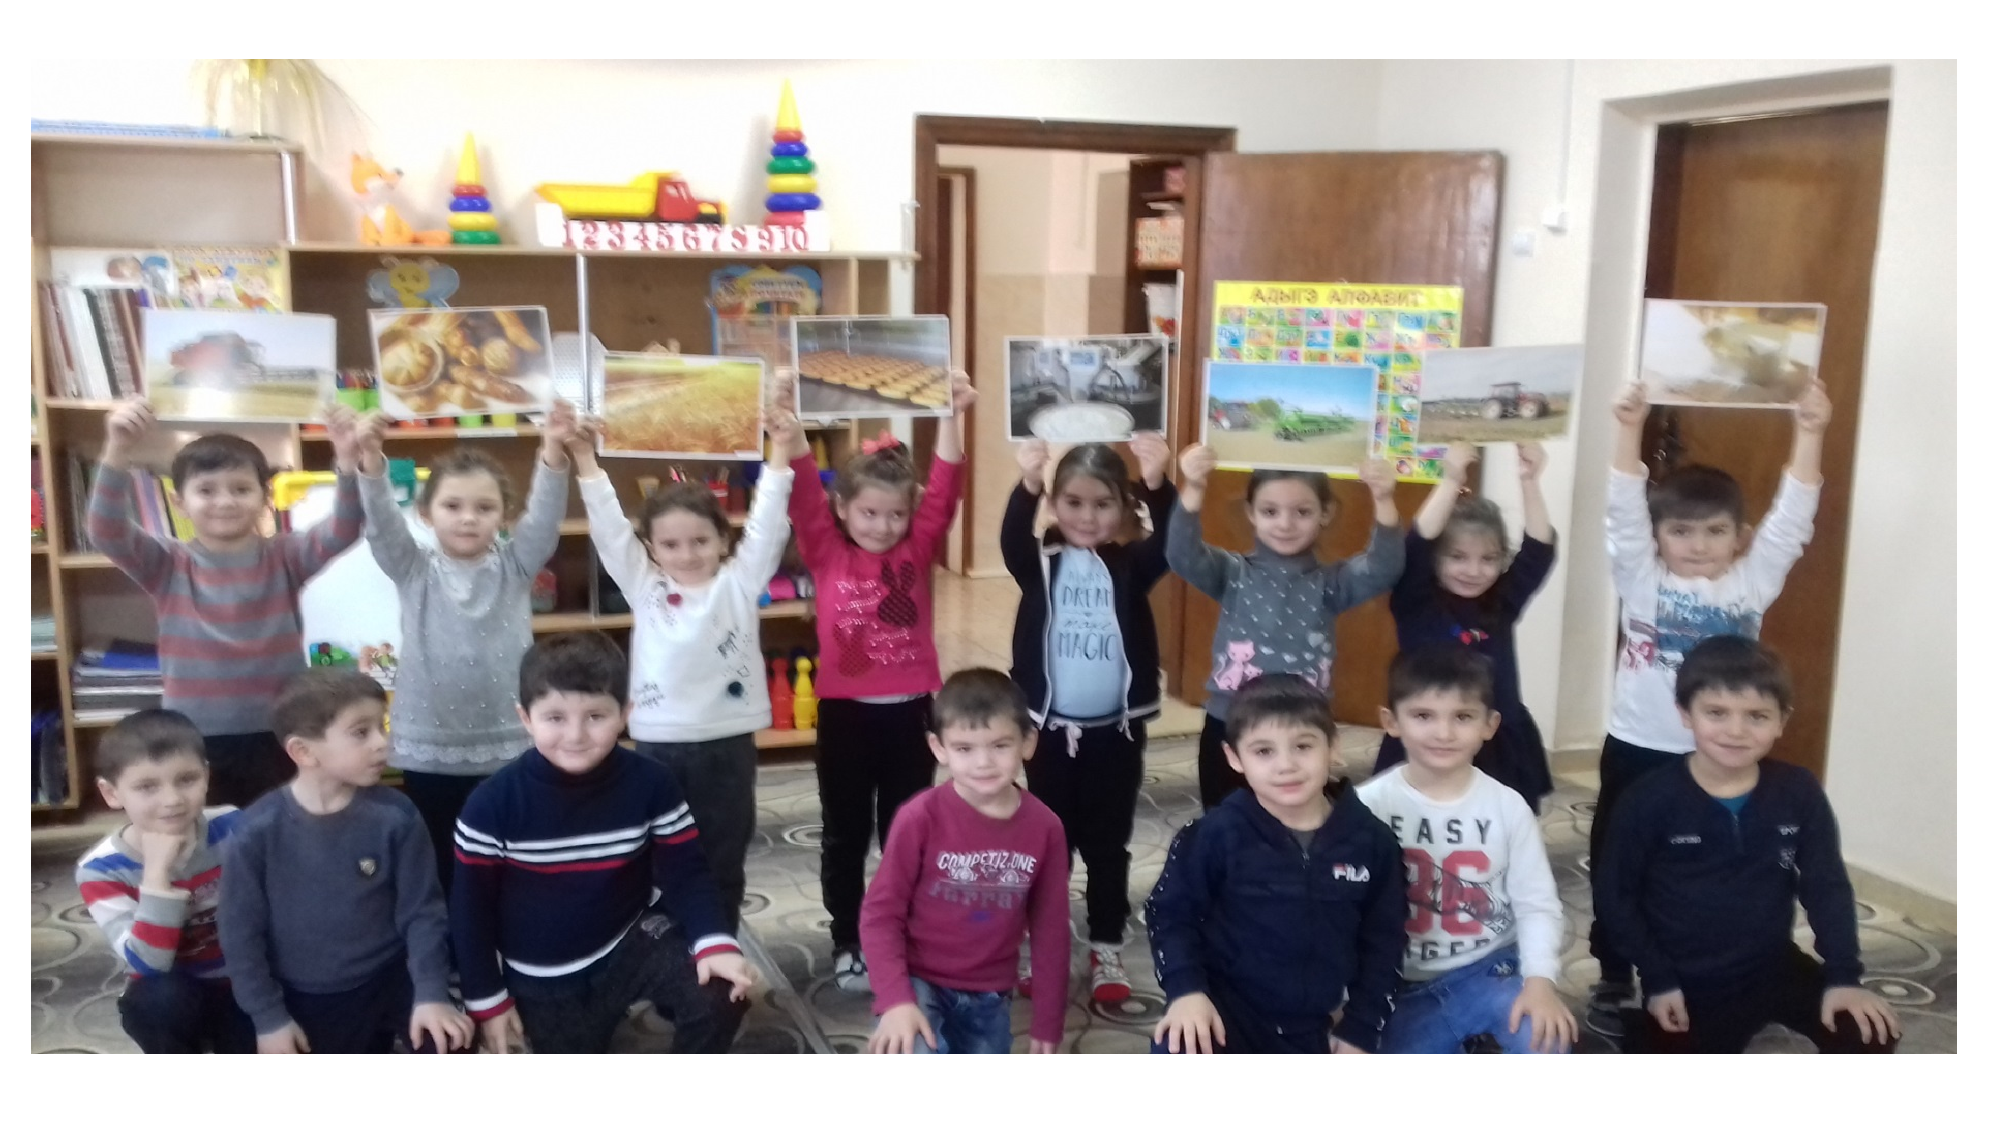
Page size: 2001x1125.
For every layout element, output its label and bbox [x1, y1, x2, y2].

list [31, 59, 1957, 1054]
